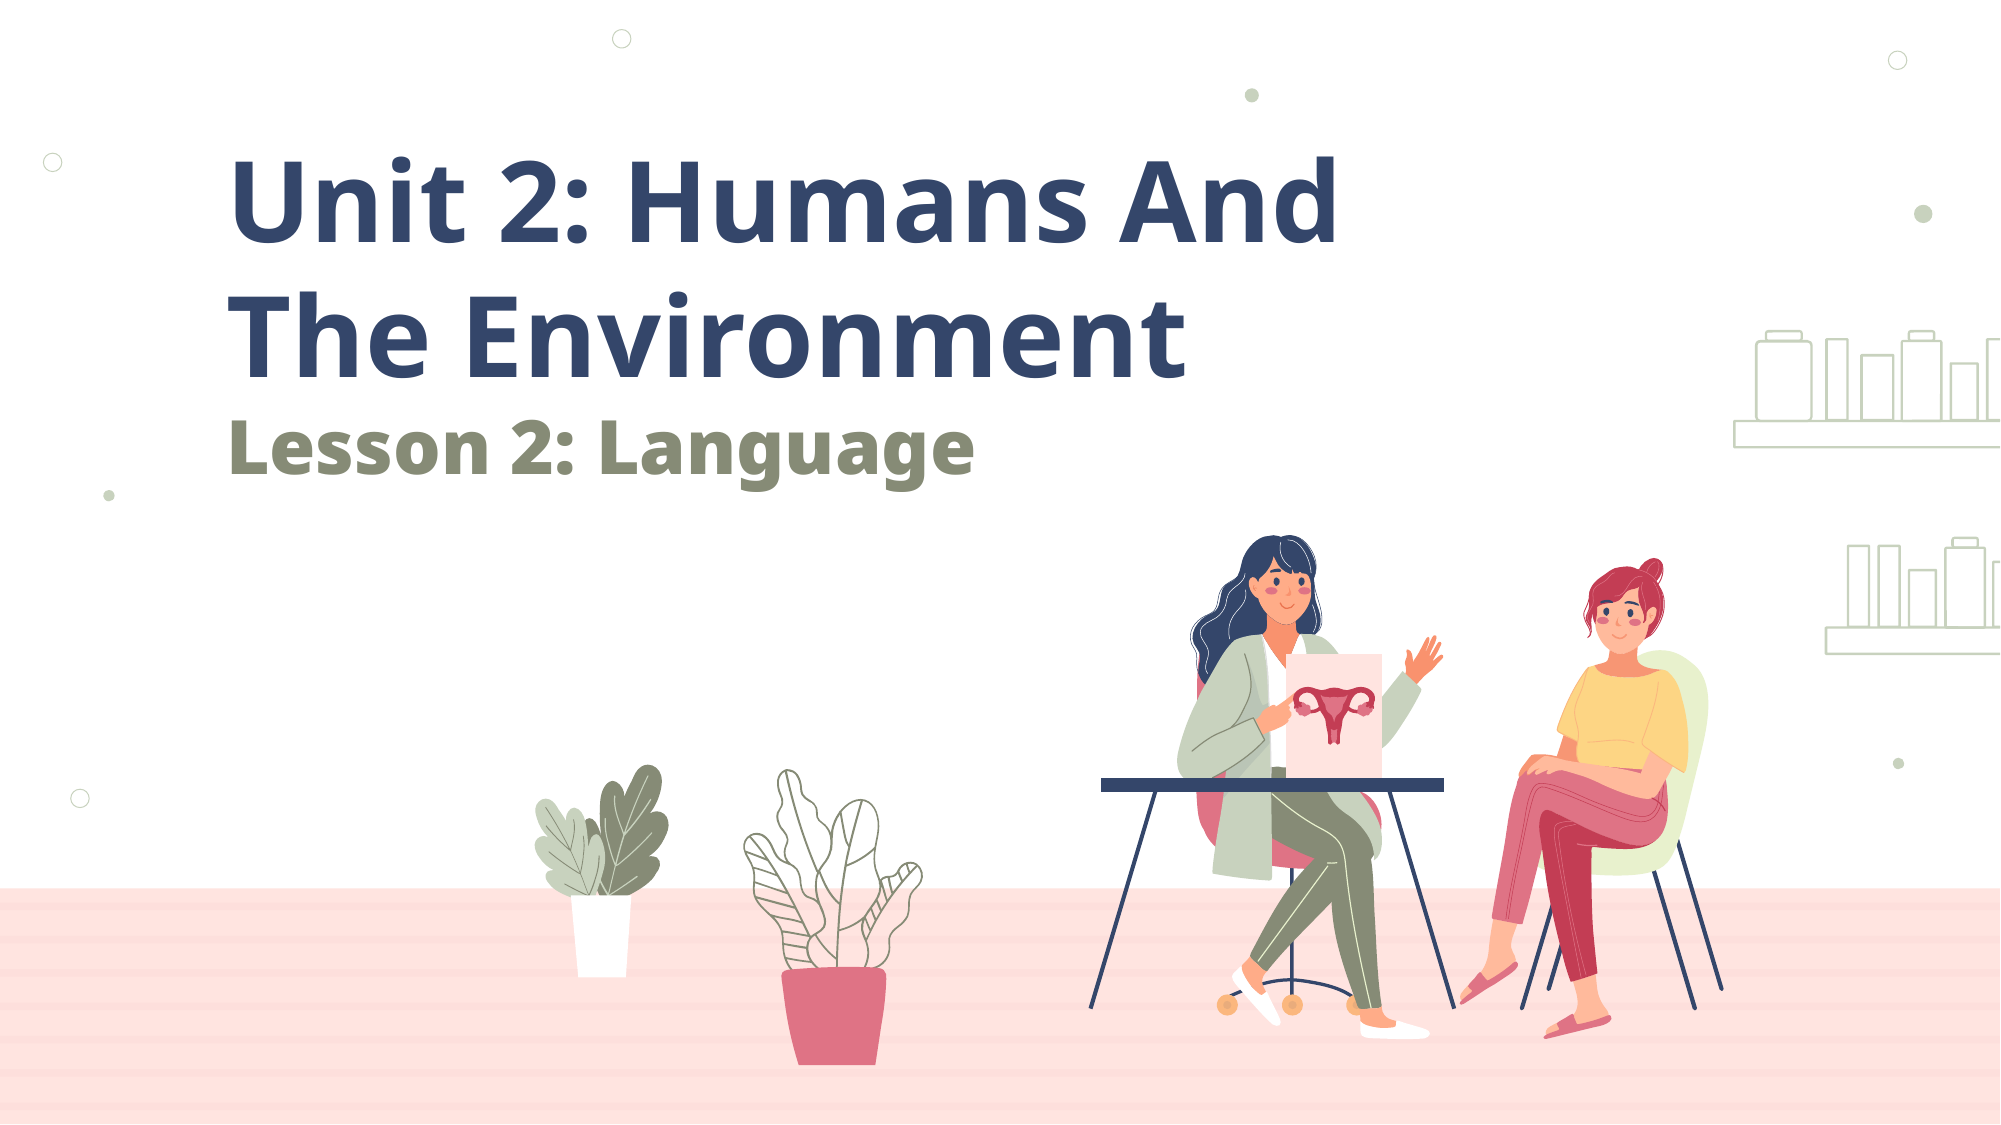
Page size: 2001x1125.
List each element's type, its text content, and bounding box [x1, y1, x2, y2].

title Unit 2: Humans And The Environment Lesson 2: Language [205, 141, 1807, 510]
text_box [534, 764, 670, 978]
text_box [742, 768, 925, 1066]
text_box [1088, 534, 1725, 1040]
